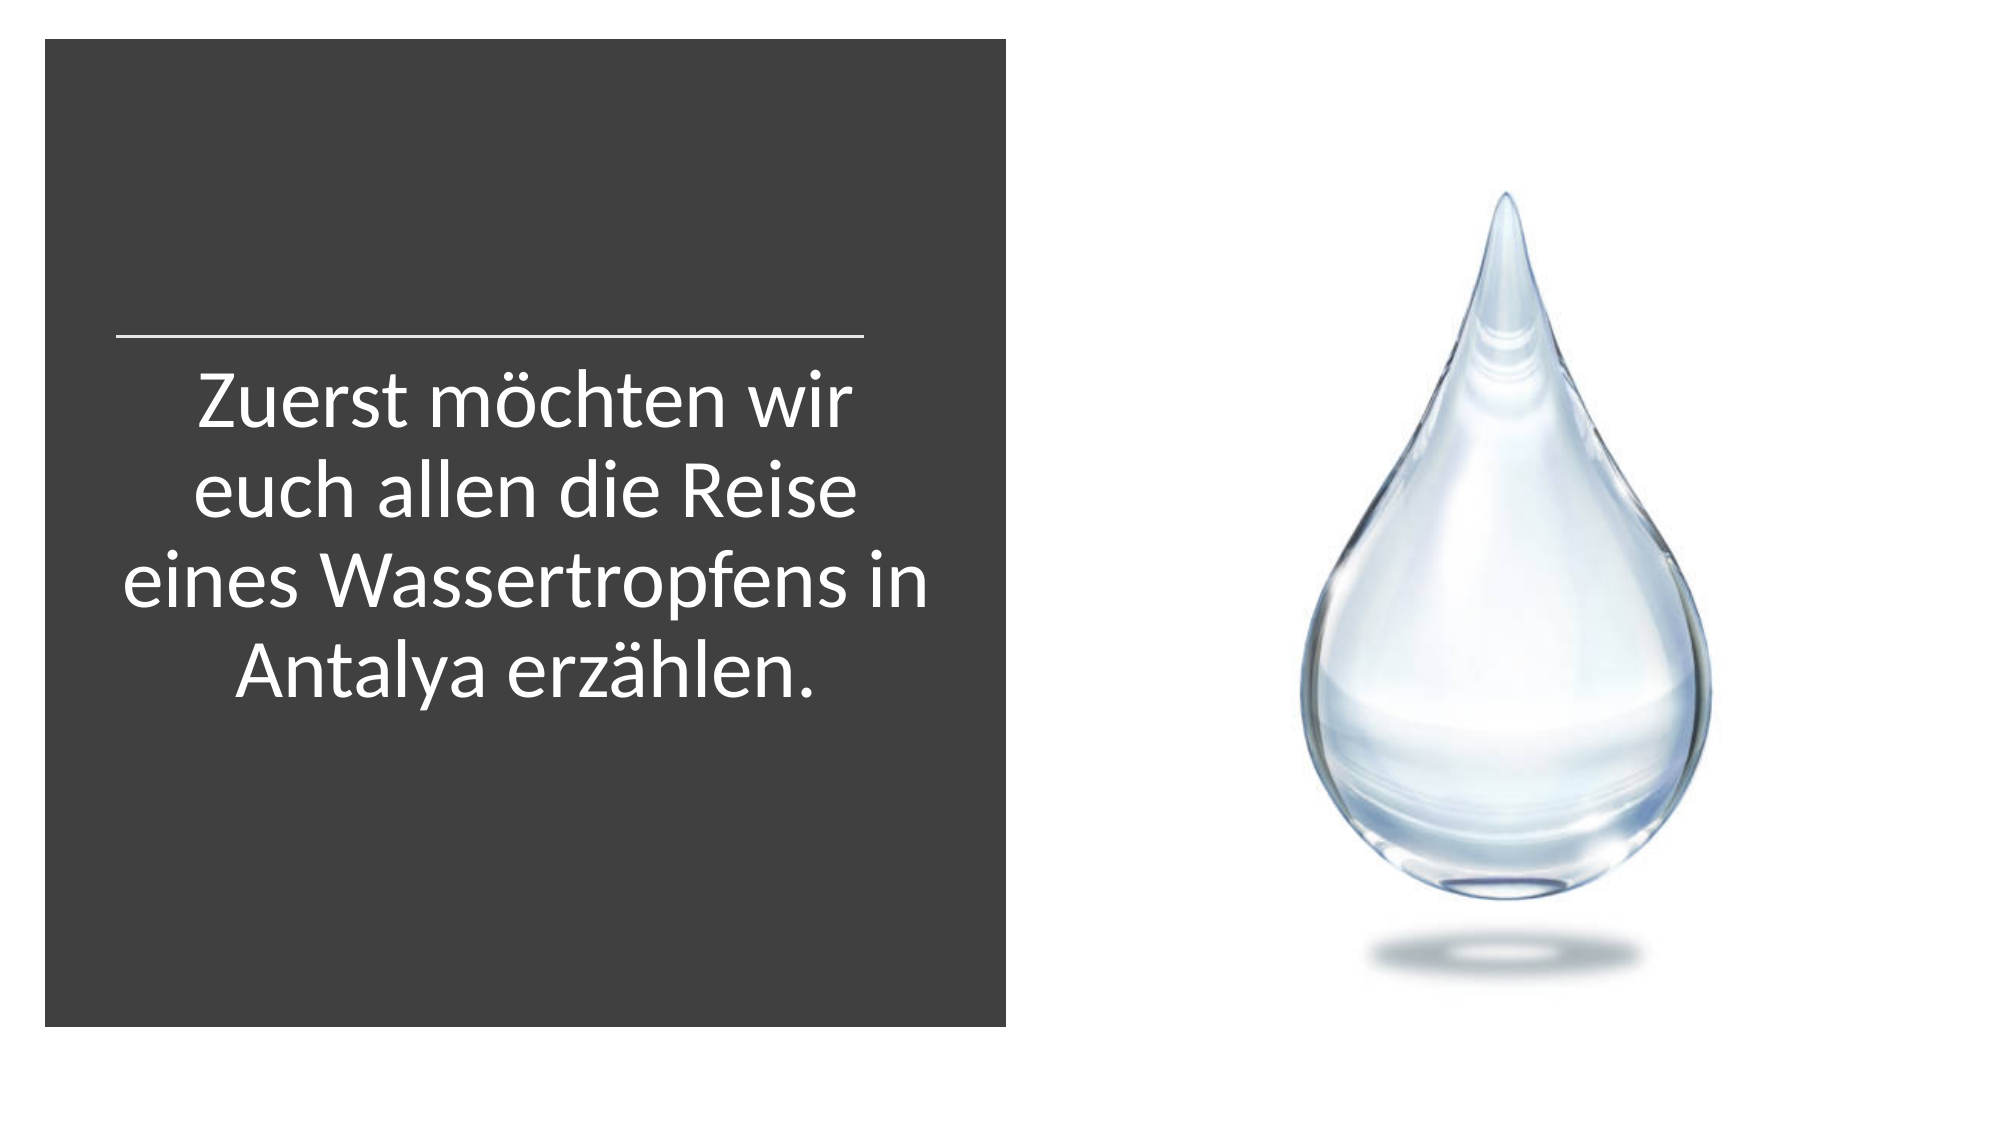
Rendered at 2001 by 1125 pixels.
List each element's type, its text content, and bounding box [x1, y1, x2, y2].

picture [1119, 79, 1881, 1020]
text_box [54, 49, 997, 1018]
list Zuerst möchten wir euch allen die Reise eines Wassertropfens in Antalya erzählen. [97, 348, 957, 967]
